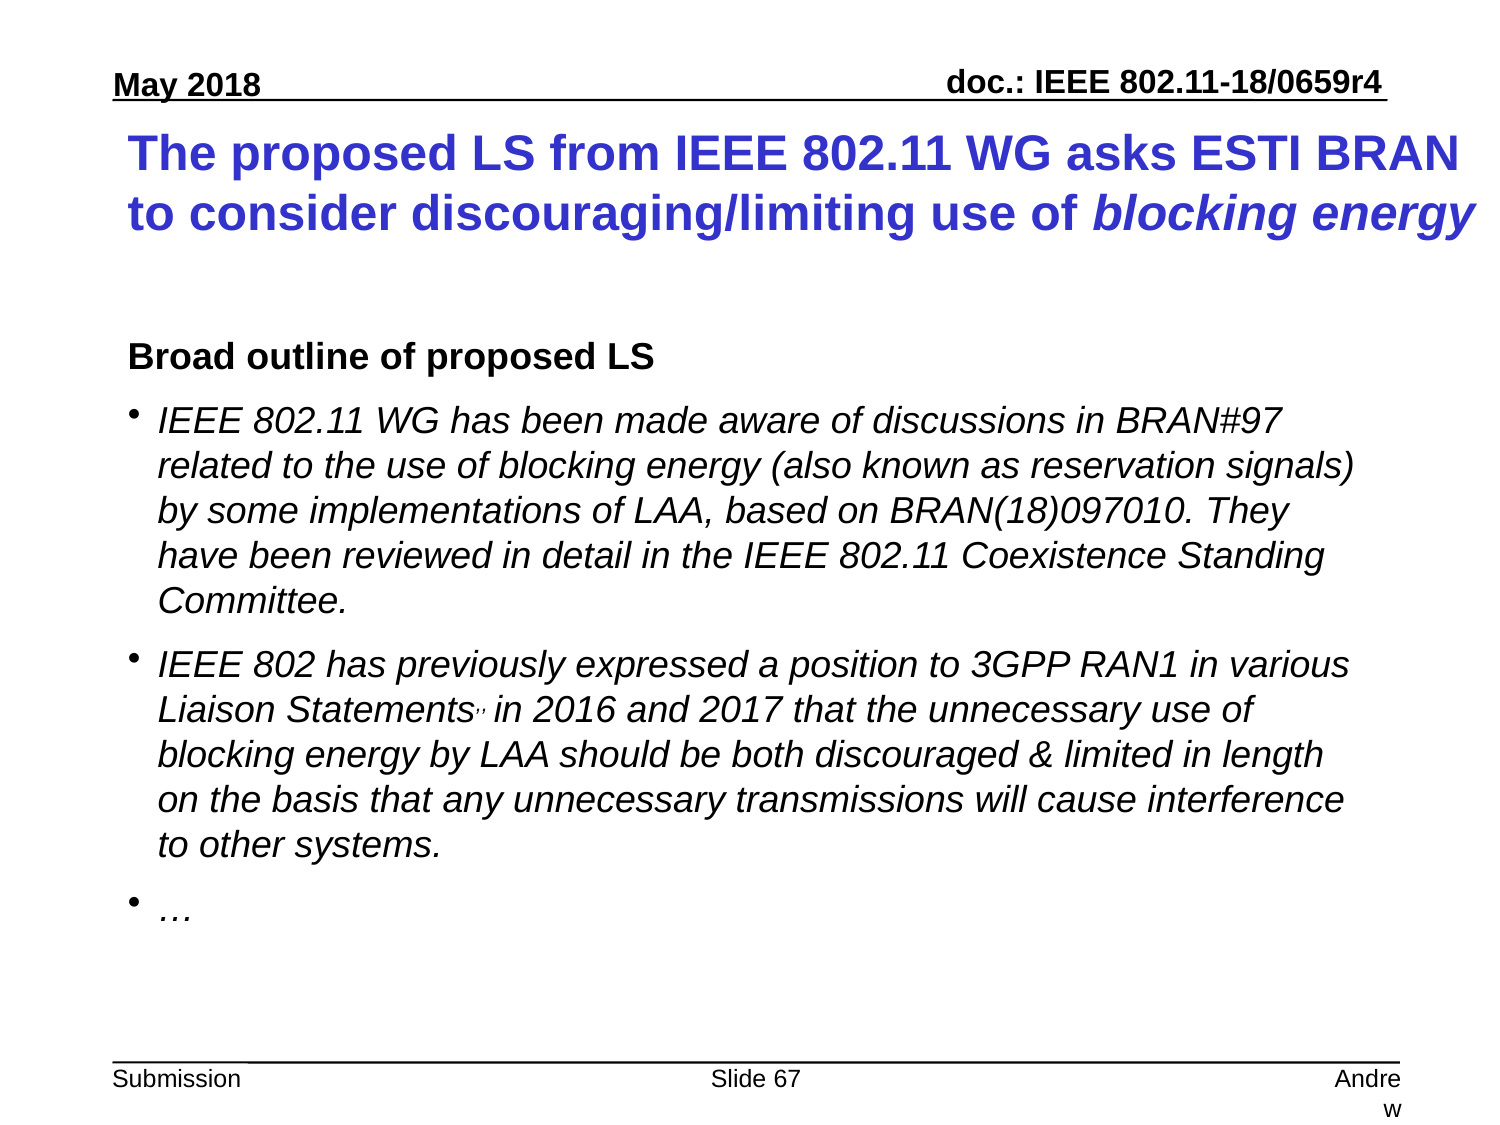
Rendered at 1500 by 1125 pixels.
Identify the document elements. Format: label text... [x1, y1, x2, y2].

slide_number Slide 67 [709, 1061, 803, 1093]
title The proposed LS from IEEE 802.11 WG asks ESTI BRAN to consider discouraging/limiting use of blocking energy [112, 112, 1500, 288]
footer Andrew Myles, Cisco [1320, 1061, 1402, 1093]
list Broad outline of proposed LS IEEE 802.11 WG has been made aware of discussions in BRAN#97 related to the use of blocking energy (also known as reservation signals) by some implementations of LAA, based on BRAN(18)097010. They have been reviewed in detail in the IEEE 802.11 Coexistence Standing Committee. IEEE 802 has previously expressed a position to 3GPP RAN1 in various Liaison Statements,, in 2016 and 2017 that the unnecessary use of blocking energy by LAA should be both discouraged & limited in length on the basis that any unnecessary transmissions will cause interference to other systems. … [112, 324, 1388, 1000]
